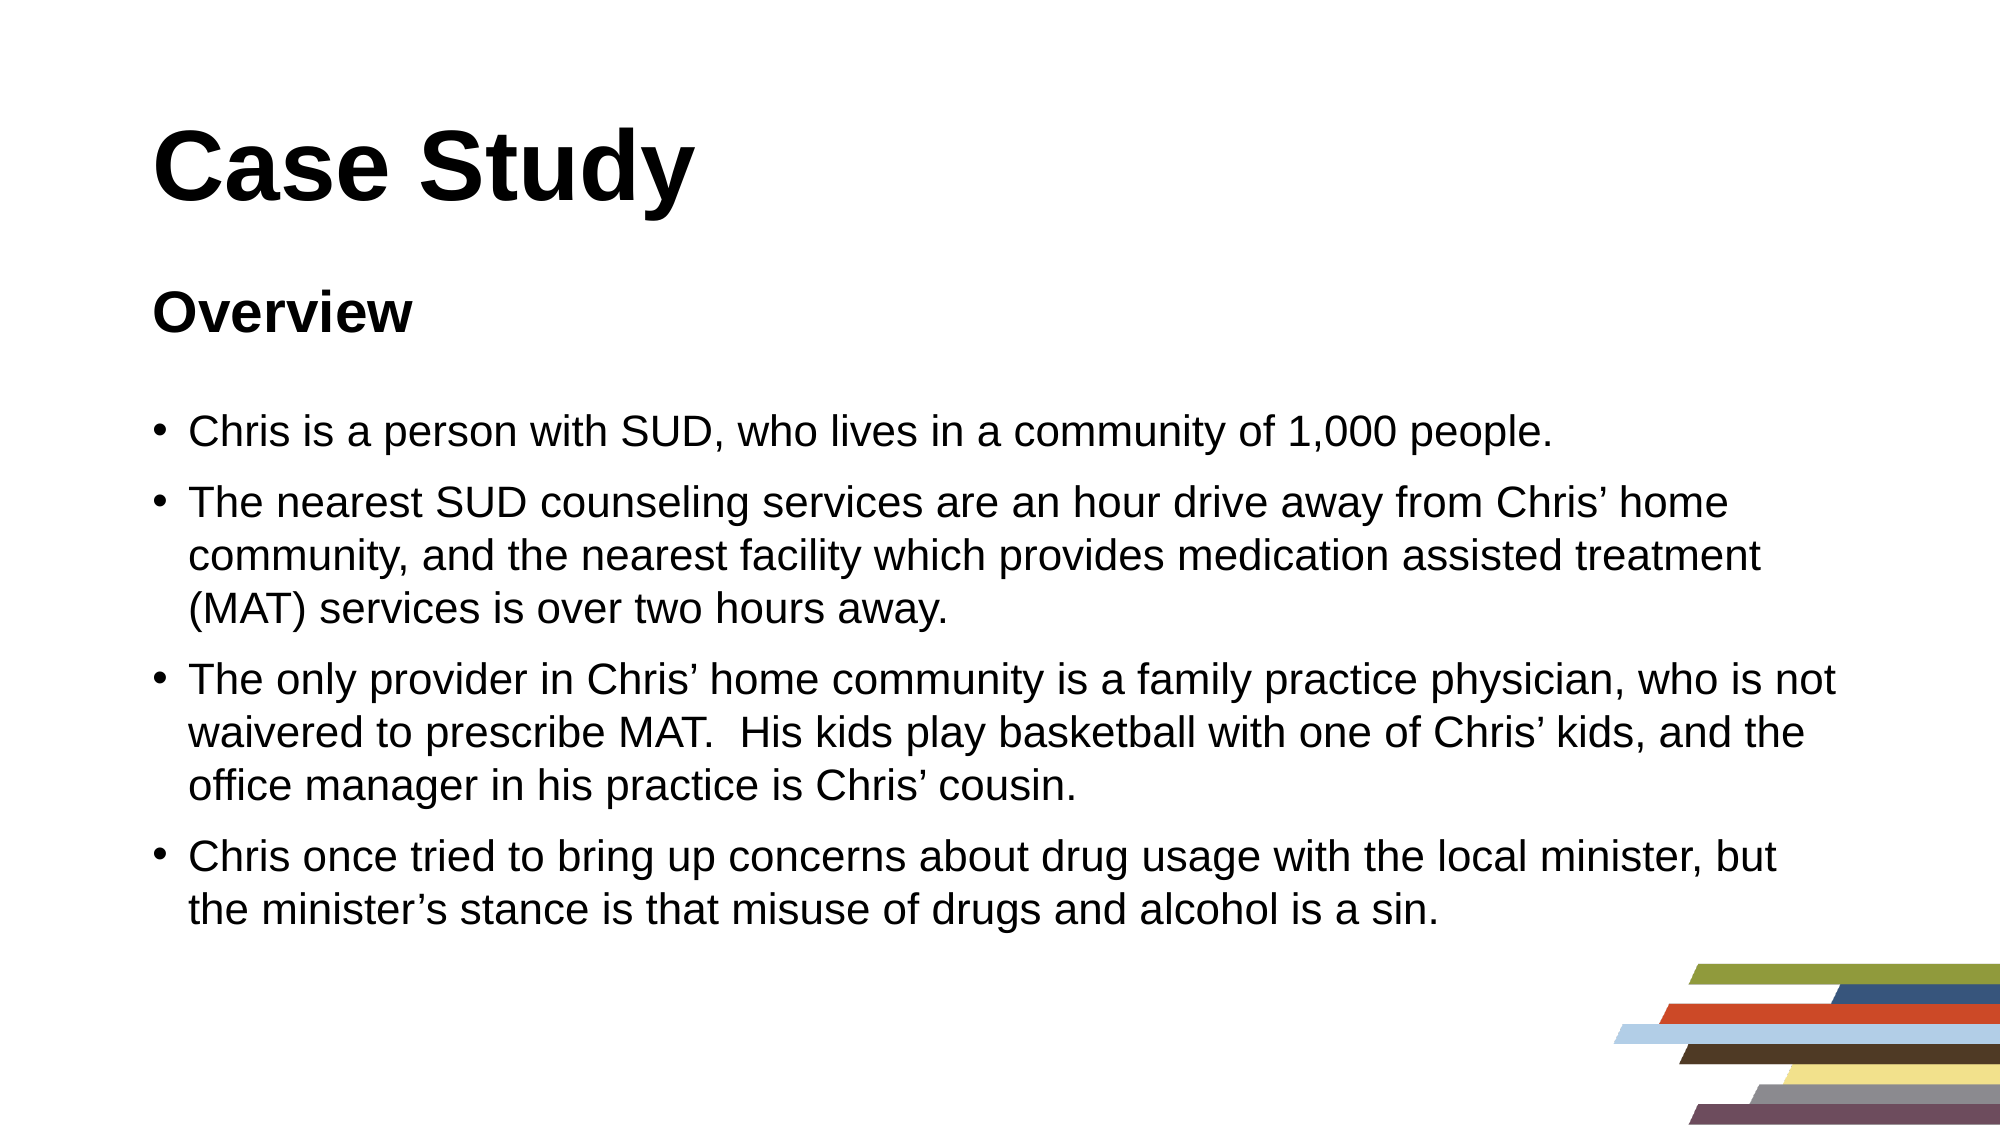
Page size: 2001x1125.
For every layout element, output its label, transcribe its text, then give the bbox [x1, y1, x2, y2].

title Case Study [137, 59, 1863, 266]
list Overview Chris is a person with SUD, who lives in a community of 1,000 people. The nearest SUD counseling services are an hour drive away from Chris’ home community, and the nearest facility which provides medication assisted treatment (MAT) services is over two hours away. The only provider in Chris’ home community is a family practice physician, who is not waivered to prescribe MAT. His kids play basketball with one of Chris’ kids, and the office manager in his practice is Chris’ cousin. Chris once tried to bring up concerns about drug usage with the local minister, but the minister’s stance is that misuse of drugs and alcohol is a sin. [137, 266, 1863, 946]
picture [1593, 908, 2000, 1125]
